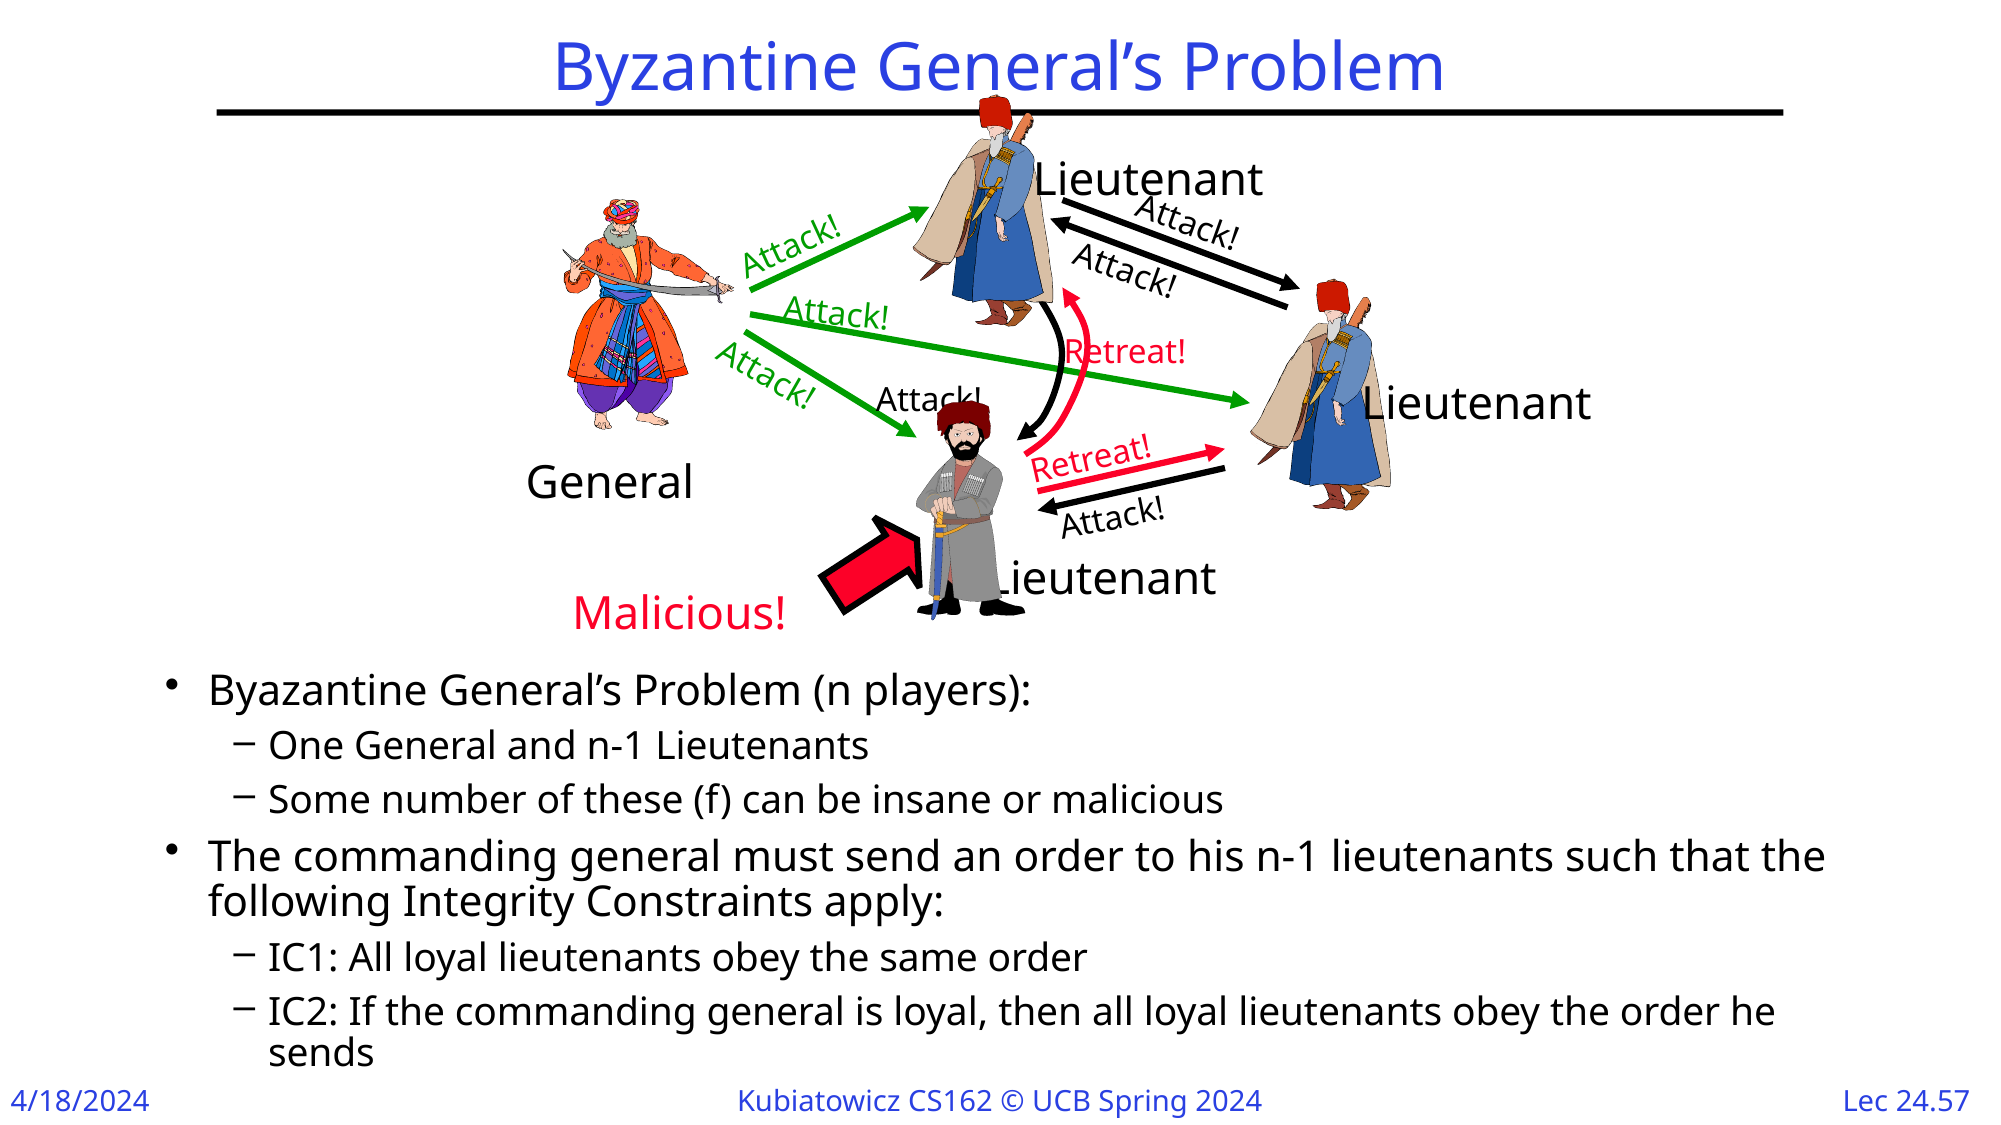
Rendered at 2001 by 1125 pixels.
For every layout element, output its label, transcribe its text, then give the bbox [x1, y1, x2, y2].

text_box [598, 524, 926, 648]
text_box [732, 201, 907, 438]
list Byazantine General’s Problem (n players): One General and n-1 Lieutenants Some number of these (f) can be insane or malicious The commanding general must send an order to his n-1 lieutenants such that the following Integrity Constraints apply: IC1: All loyal lieutenants obey the same order IC2: If the commanding general is loyal, then all loyal lieutenants obey the order he sends [150, 661, 1875, 1088]
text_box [899, 299, 907, 444]
title Byzantine General’s Problem [216, 24, 1784, 113]
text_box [549, 197, 745, 516]
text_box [912, 94, 1638, 626]
